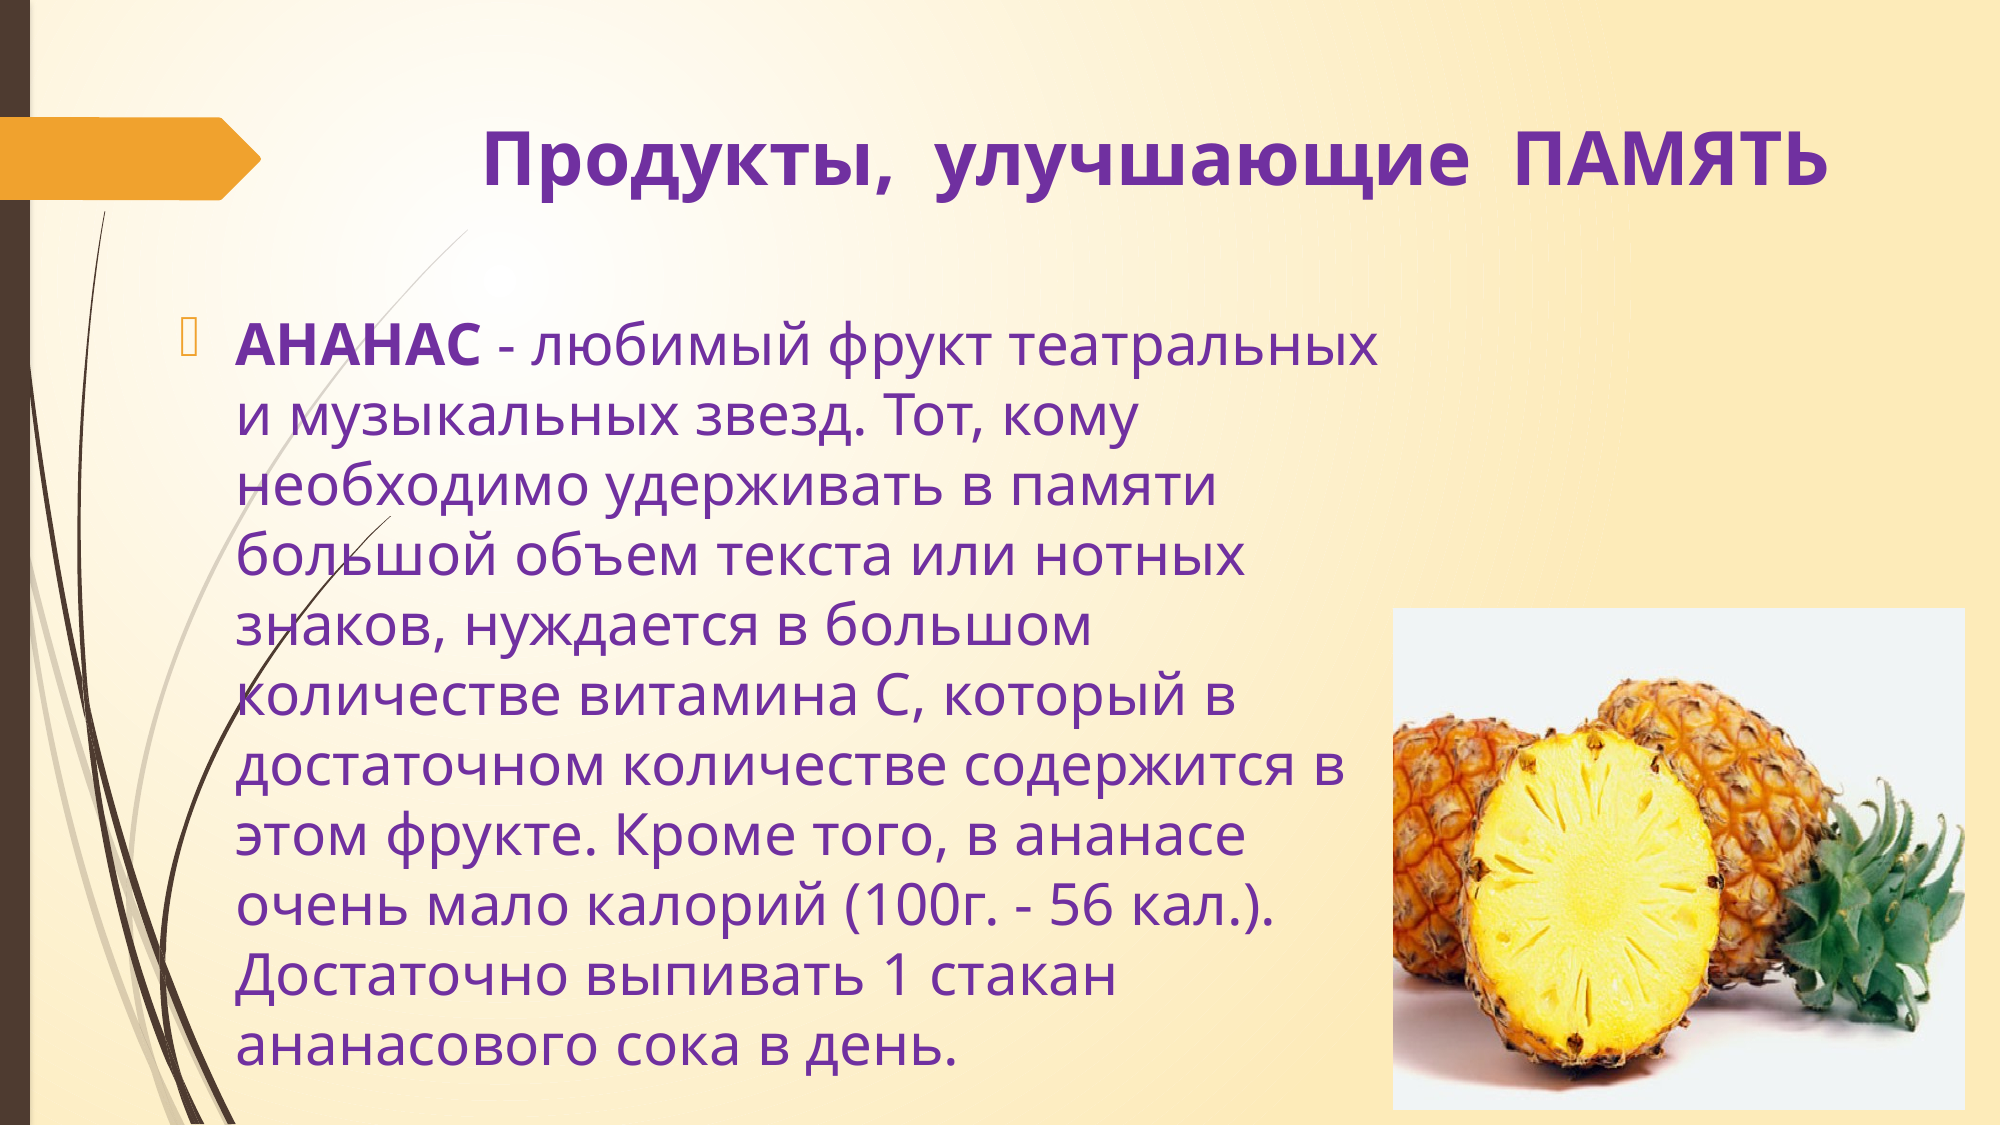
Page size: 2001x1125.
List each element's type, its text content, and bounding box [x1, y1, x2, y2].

title Продукты, улучшающие ПАМЯТЬ [425, 102, 1888, 313]
picture [1393, 608, 1965, 1110]
list АНАНАС - любимый фрукт театральных и музыкальных звезд. Тот, кому необходимо удерживать в памяти большой объем текста или нотных знаков, нуждается в большом количестве витамина C, который в достаточном количестве содержится в этом фрукте. Кроме того, в ананасе очень мало калорий (100г. - 56 кал.). Достаточно выпивать 1 стакан ананасового сока в день. [164, 299, 1423, 1125]
